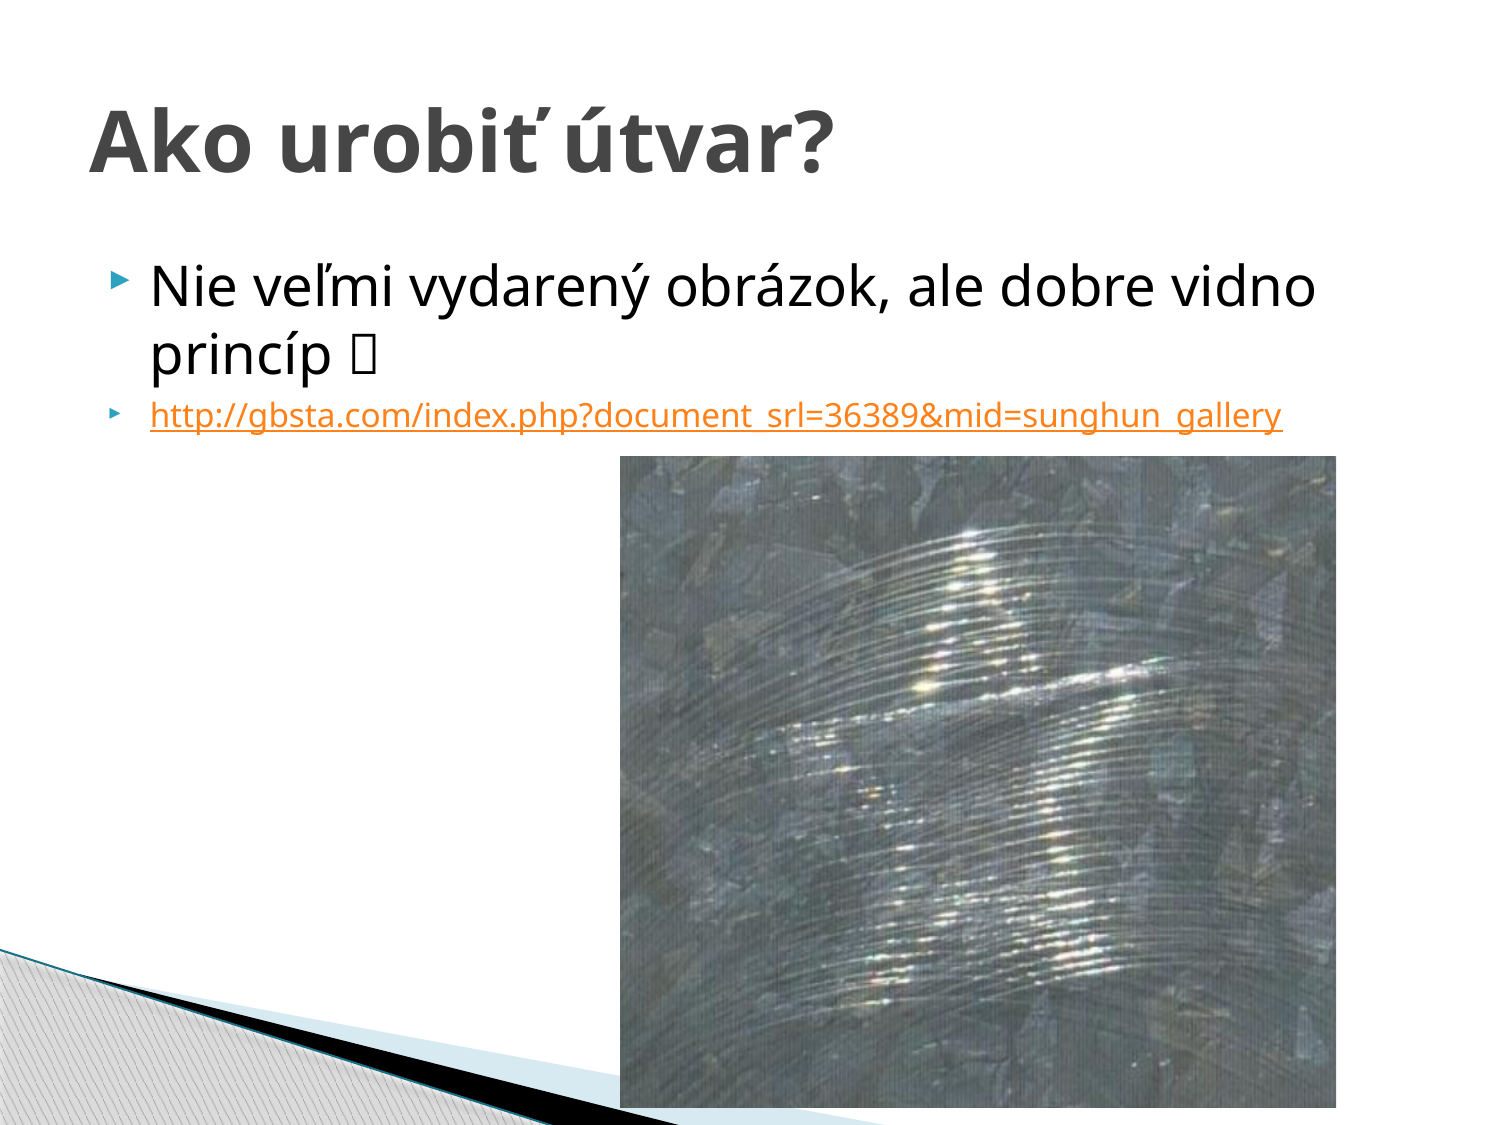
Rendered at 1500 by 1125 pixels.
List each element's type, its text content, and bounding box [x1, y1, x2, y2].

title Ako urobiť útvar? [75, 45, 1425, 233]
picture [620, 423, 1337, 1125]
list Nie veľmi vydarený obrázok, ale dobre vidno princíp  http://gbsta.com/index.php?document_srl=36389&mid=sunghun_gallery [75, 243, 1425, 986]
